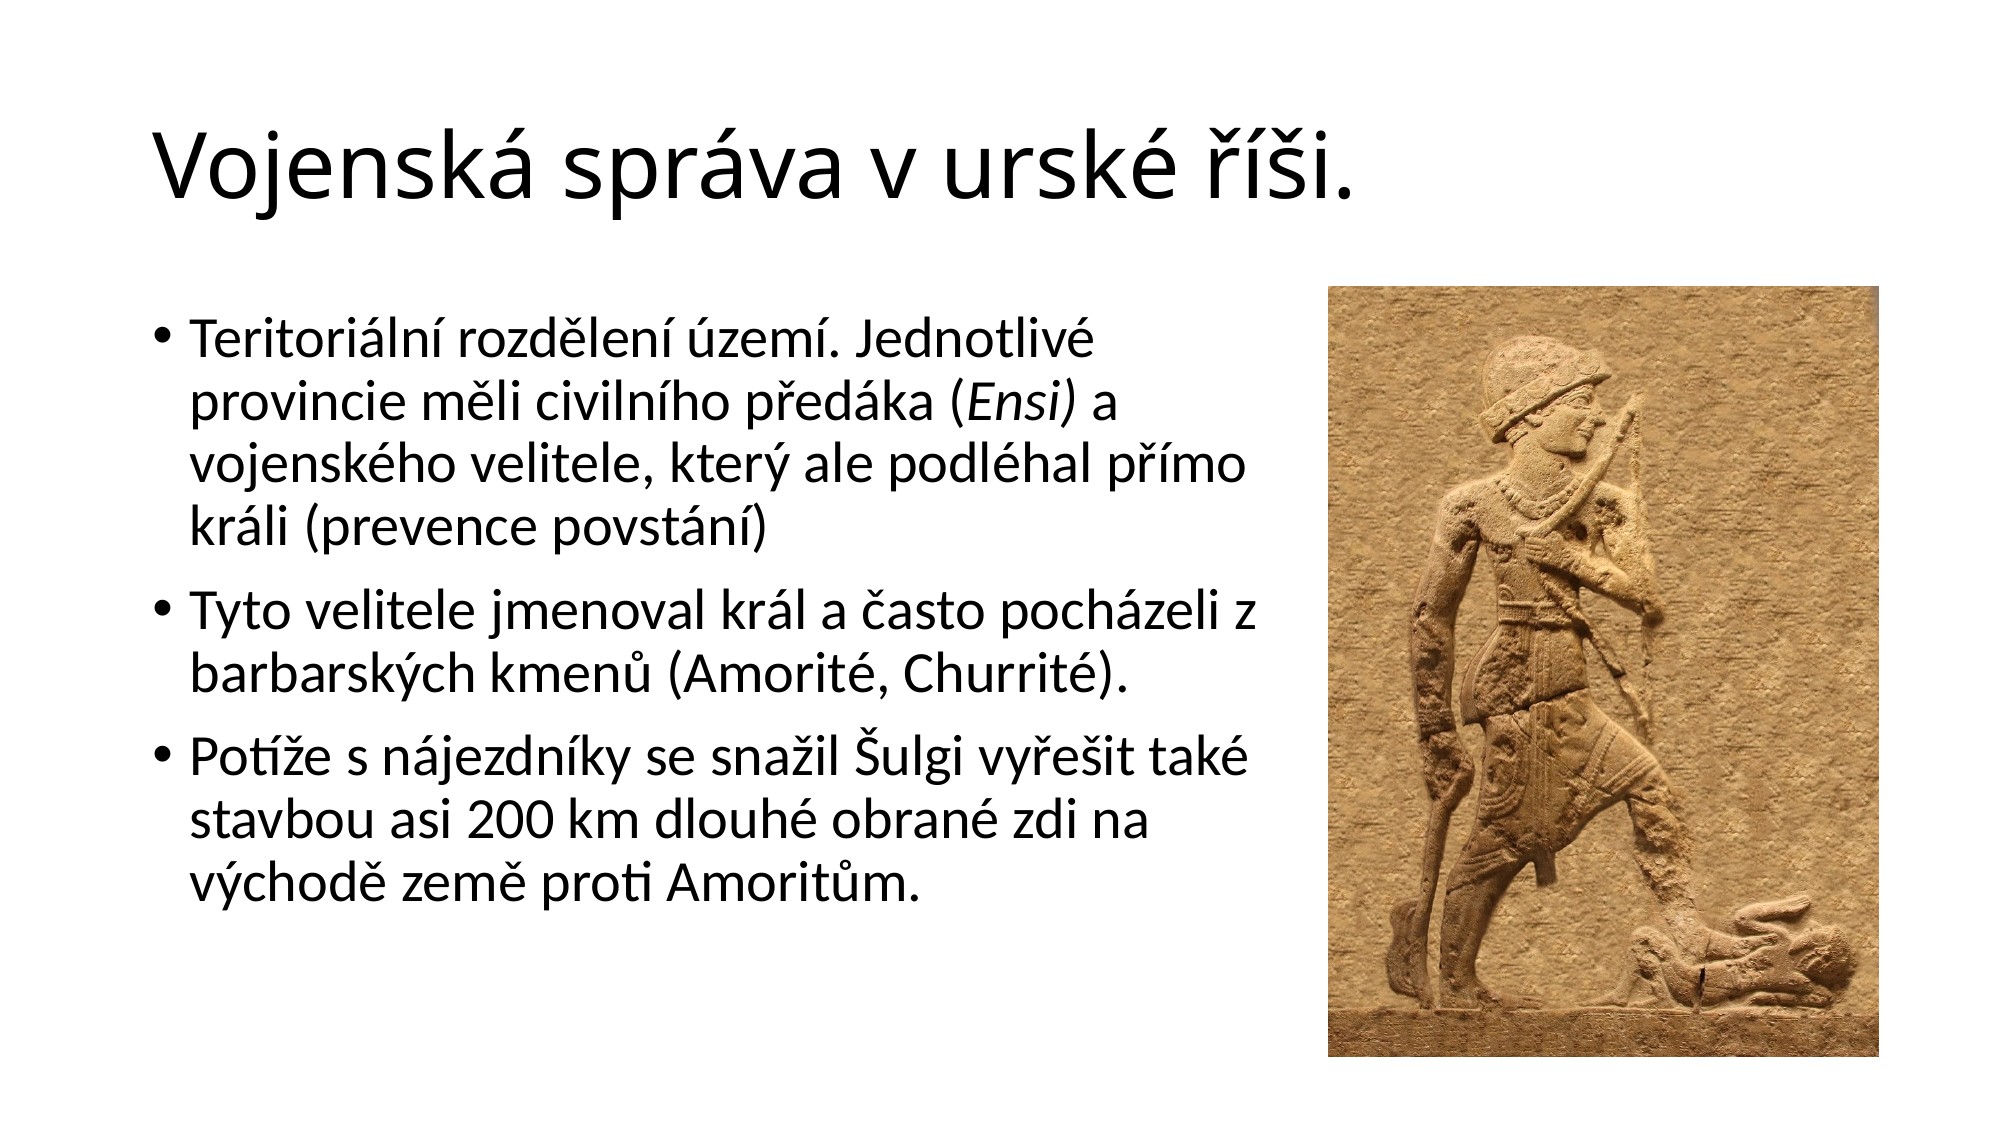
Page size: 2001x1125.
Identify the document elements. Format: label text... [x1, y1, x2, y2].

list Teritoriální rozdělení území. Jednotlivé provincie měli civilního předáka (Ensi) a vojenského velitele, který ale podléhal přímo králi (prevence povstání) Tyto velitele jmenoval král a často pocházeli z barbarských kmenů (Amorité, Churrité). Potíže s nájezdníky se snažil Šulgi vyřešit také stavbou asi 200 km dlouhé obrané zdi na východě země proti Amoritům. [137, 299, 1310, 1014]
picture [1328, 286, 1879, 1057]
title Vojenská správa v urské říši. [137, 59, 1863, 278]
